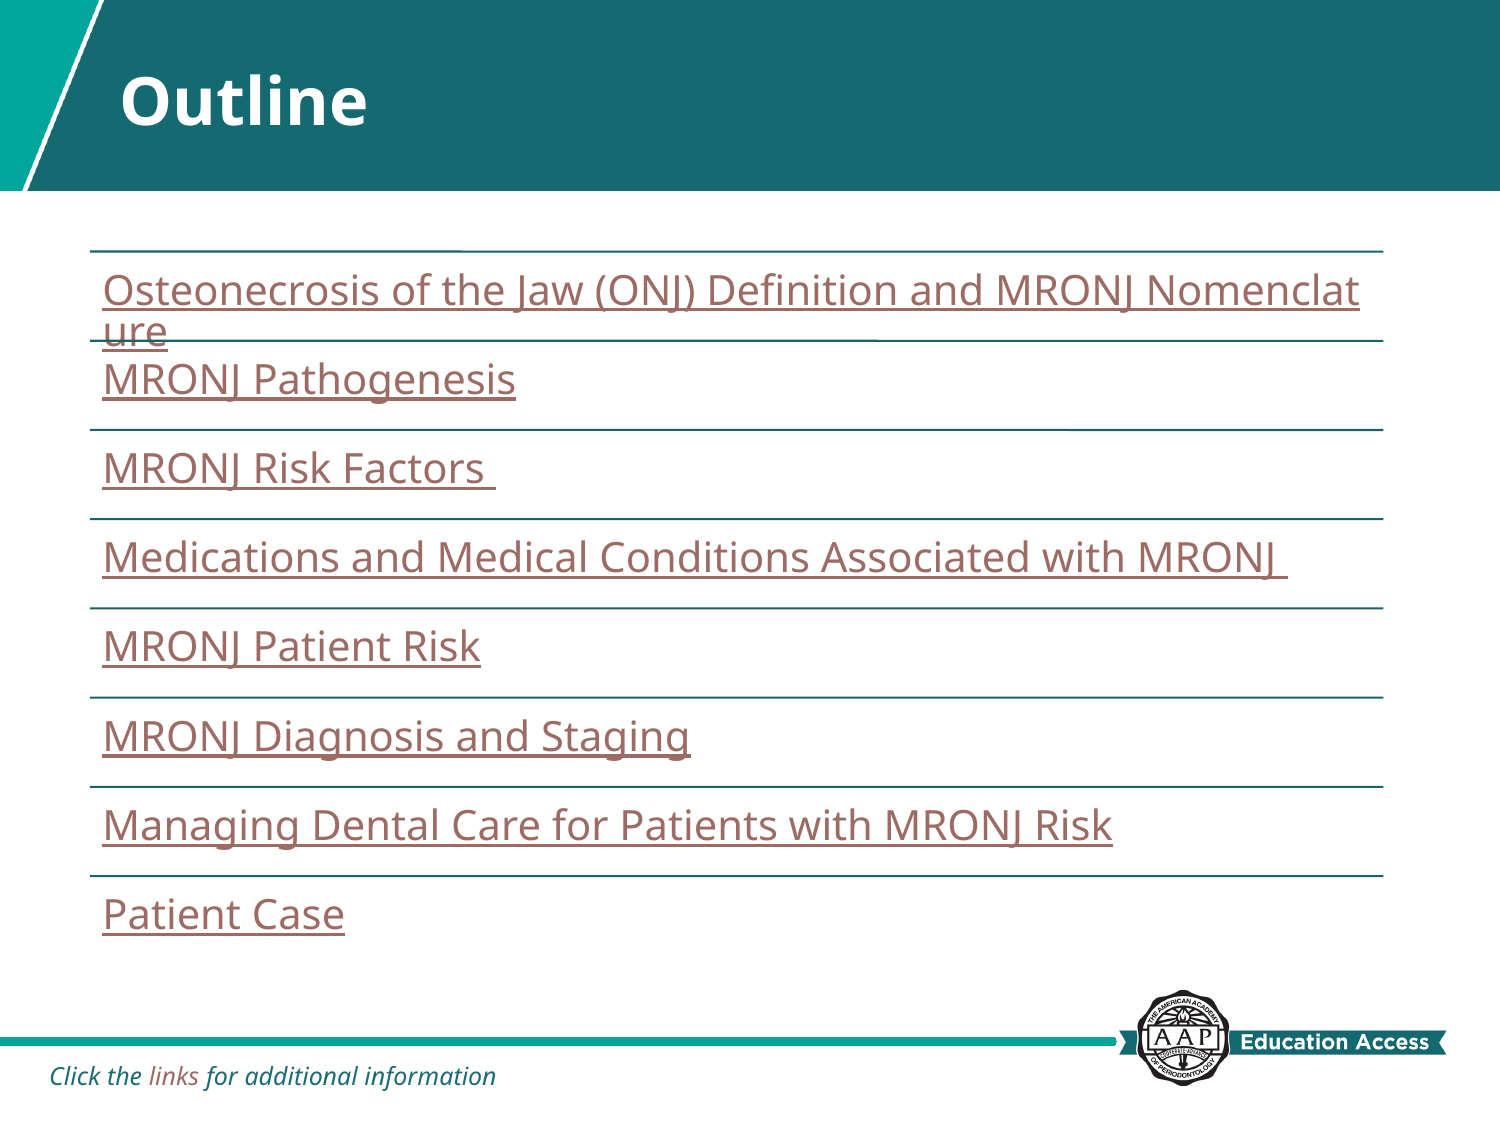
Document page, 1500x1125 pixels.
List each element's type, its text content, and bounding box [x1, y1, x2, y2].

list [89, 251, 1384, 966]
text_box Click the links for additional information [34, 1052, 685, 1098]
picture [0, 983, 1476, 1092]
picture [0, 0, 1500, 209]
title Outline [104, 9, 1369, 198]
